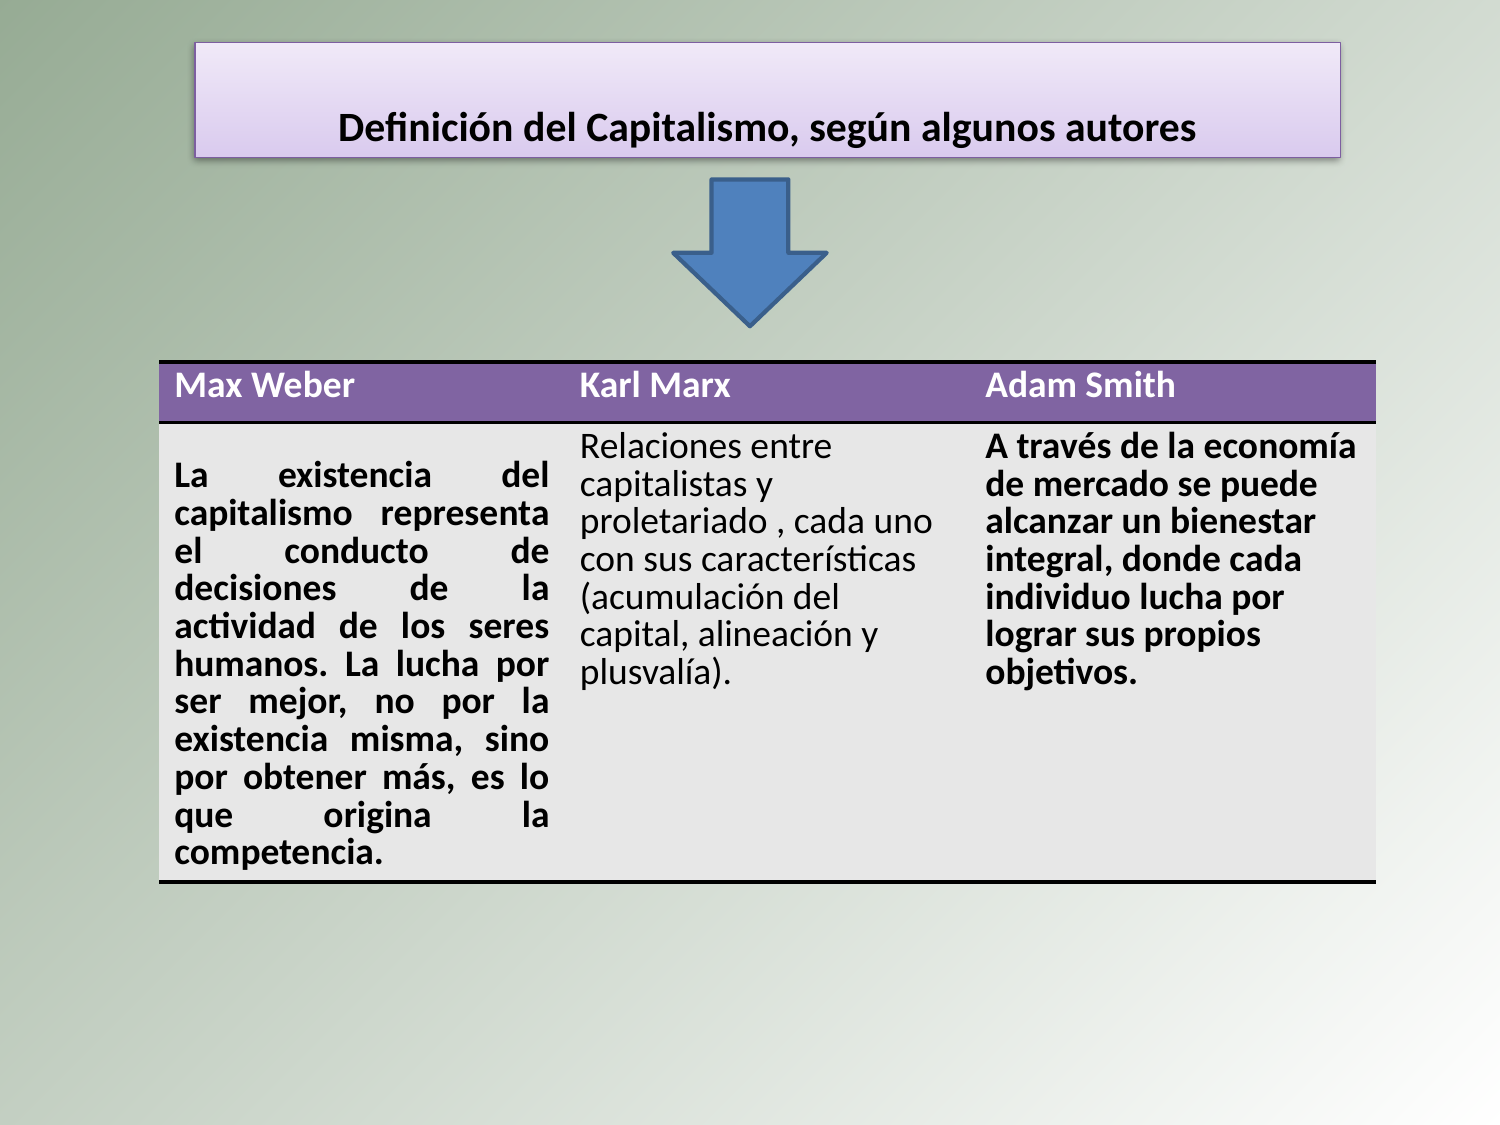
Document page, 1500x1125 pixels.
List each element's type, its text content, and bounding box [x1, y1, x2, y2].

table_header Adam Smith [970, 364, 1376, 421]
table_header Max Weber [159, 364, 565, 421]
text_box [671, 177, 829, 329]
table_header Karl Marx [565, 364, 970, 421]
table_cell A través de la economía de mercado se puede alcanzar un bienestar integral, donde cada individuo lucha por lograr sus propios objetivos. [970, 424, 1376, 880]
text_box Definición del Capitalismo, según algunos autores [194, 42, 1341, 158]
table_cell Relaciones entre capitalistas y proletariado , cada uno con sus características (acumulación del capital, alineación y plusvalía). [565, 424, 970, 880]
table_cell La existencia del capitalismo representa el conducto de decisiones de la actividad de los seres humanos. La lucha por ser mejor, no por la existencia misma, sino por obtener más, es lo que origina la competencia. [159, 424, 565, 880]
